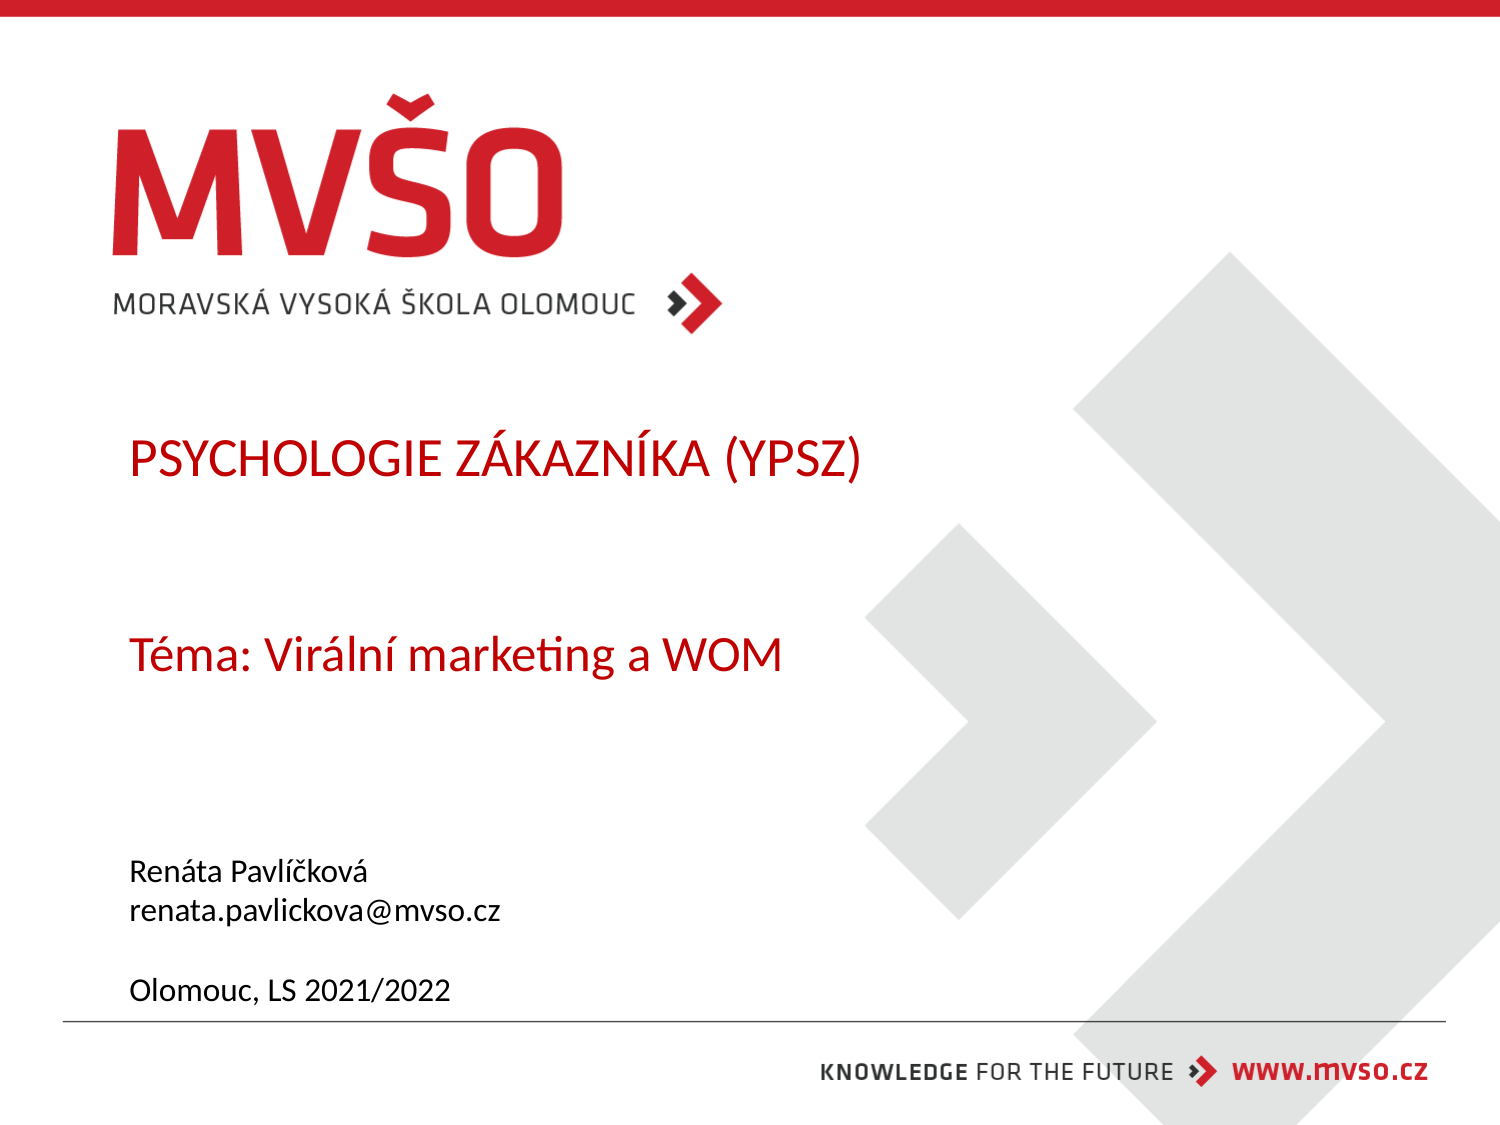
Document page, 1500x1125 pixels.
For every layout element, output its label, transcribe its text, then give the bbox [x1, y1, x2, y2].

title PSYCHOLOGIE ZÁKAZNÍKA (YPSZ) Téma: Virální marketing a WOM [129, 420, 1456, 744]
text_box Renáta Pavlíčková renata.pavlickova@mvso.cz Olomouc, LS 2021/2022 [129, 848, 657, 997]
picture [0, 0, 1500, 1125]
